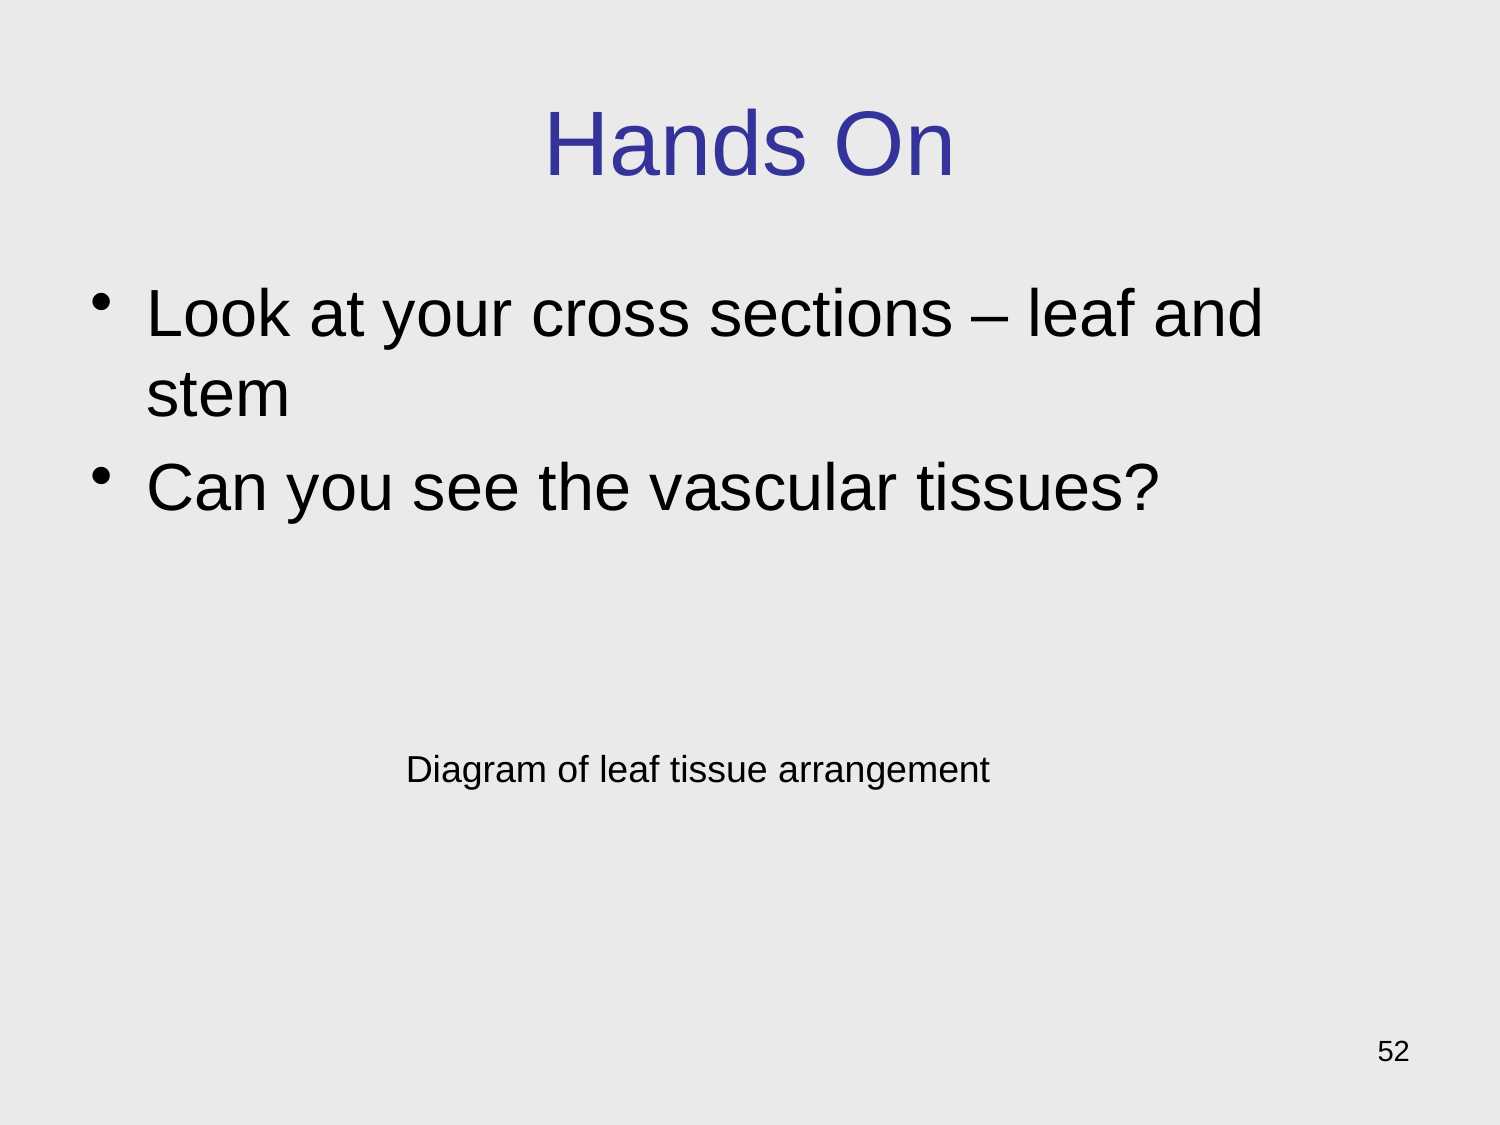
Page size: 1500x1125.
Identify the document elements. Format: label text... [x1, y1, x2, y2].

slide_number 52 [1074, 1024, 1425, 1103]
title Hands On [75, 45, 1425, 233]
list Look at your cross sections – leaf and stem Can you see the vascular tissues? [75, 262, 1425, 1005]
text_box Diagram of leaf tissue arrangement [391, 737, 1006, 798]
